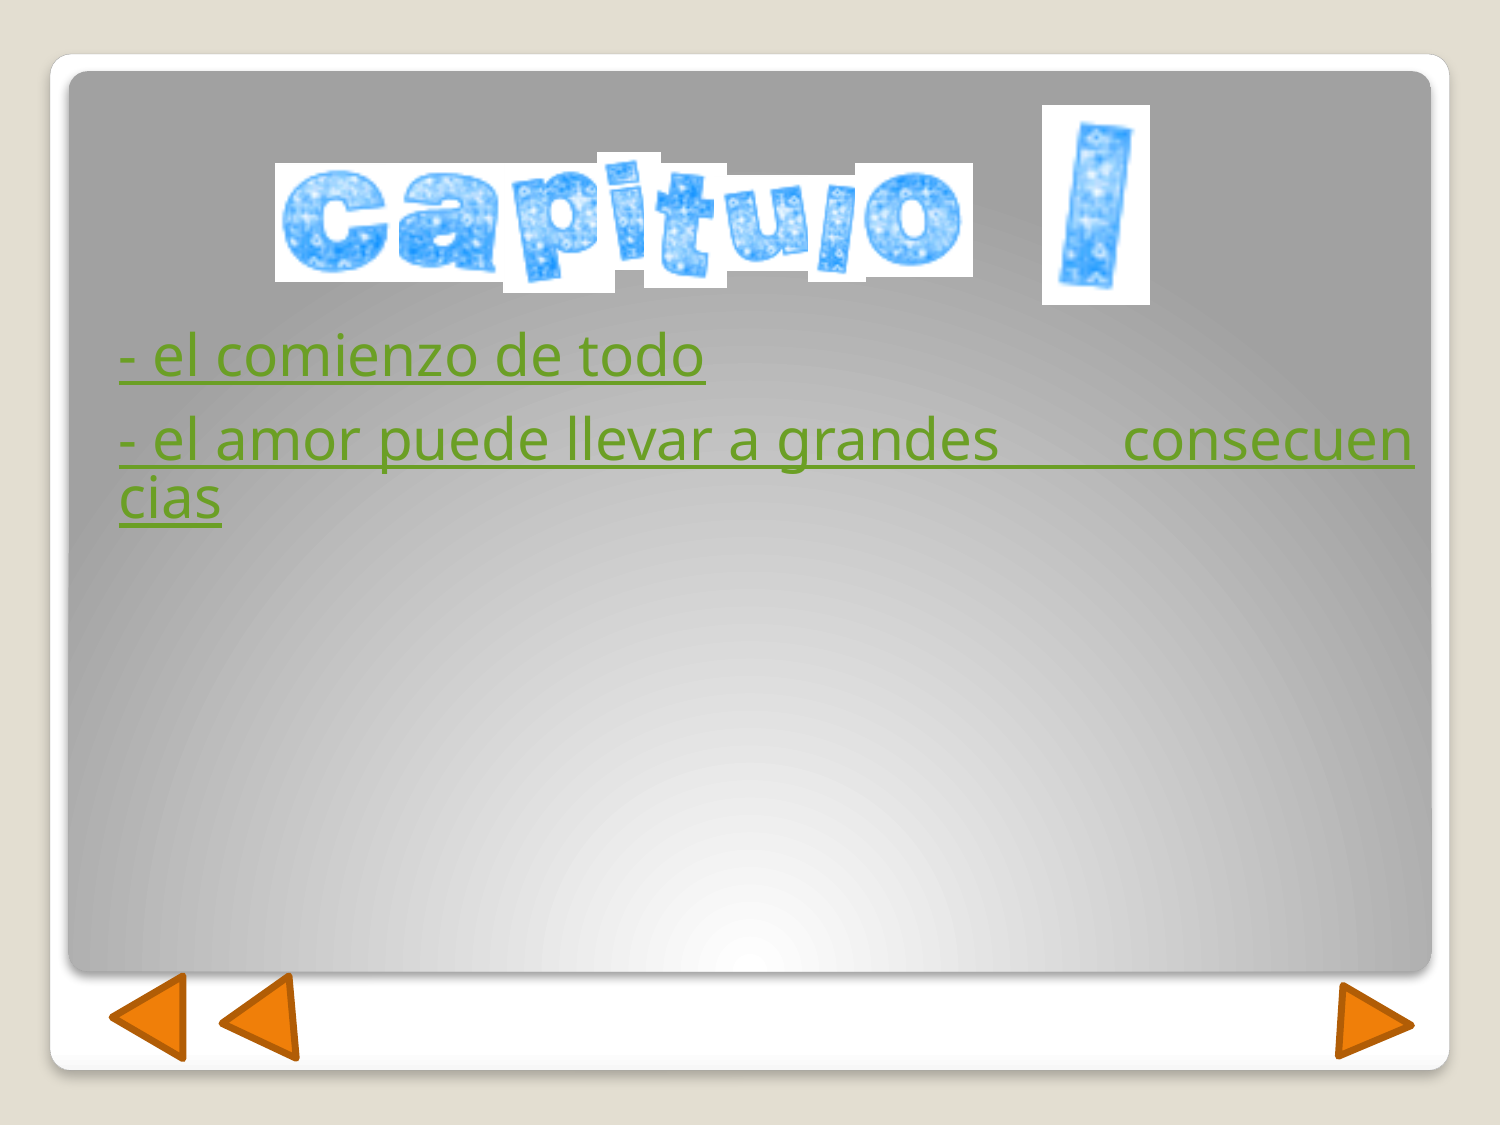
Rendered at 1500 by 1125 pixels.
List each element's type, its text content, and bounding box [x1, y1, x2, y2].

text_box [218, 972, 300, 1062]
text_box [108, 972, 187, 1062]
text_box [1334, 982, 1415, 1060]
picture [275, 152, 973, 294]
picture [1042, 105, 1150, 305]
list - el comienzo de todo - el amor puede llevar a grandes consecuencias [88, 302, 1431, 990]
